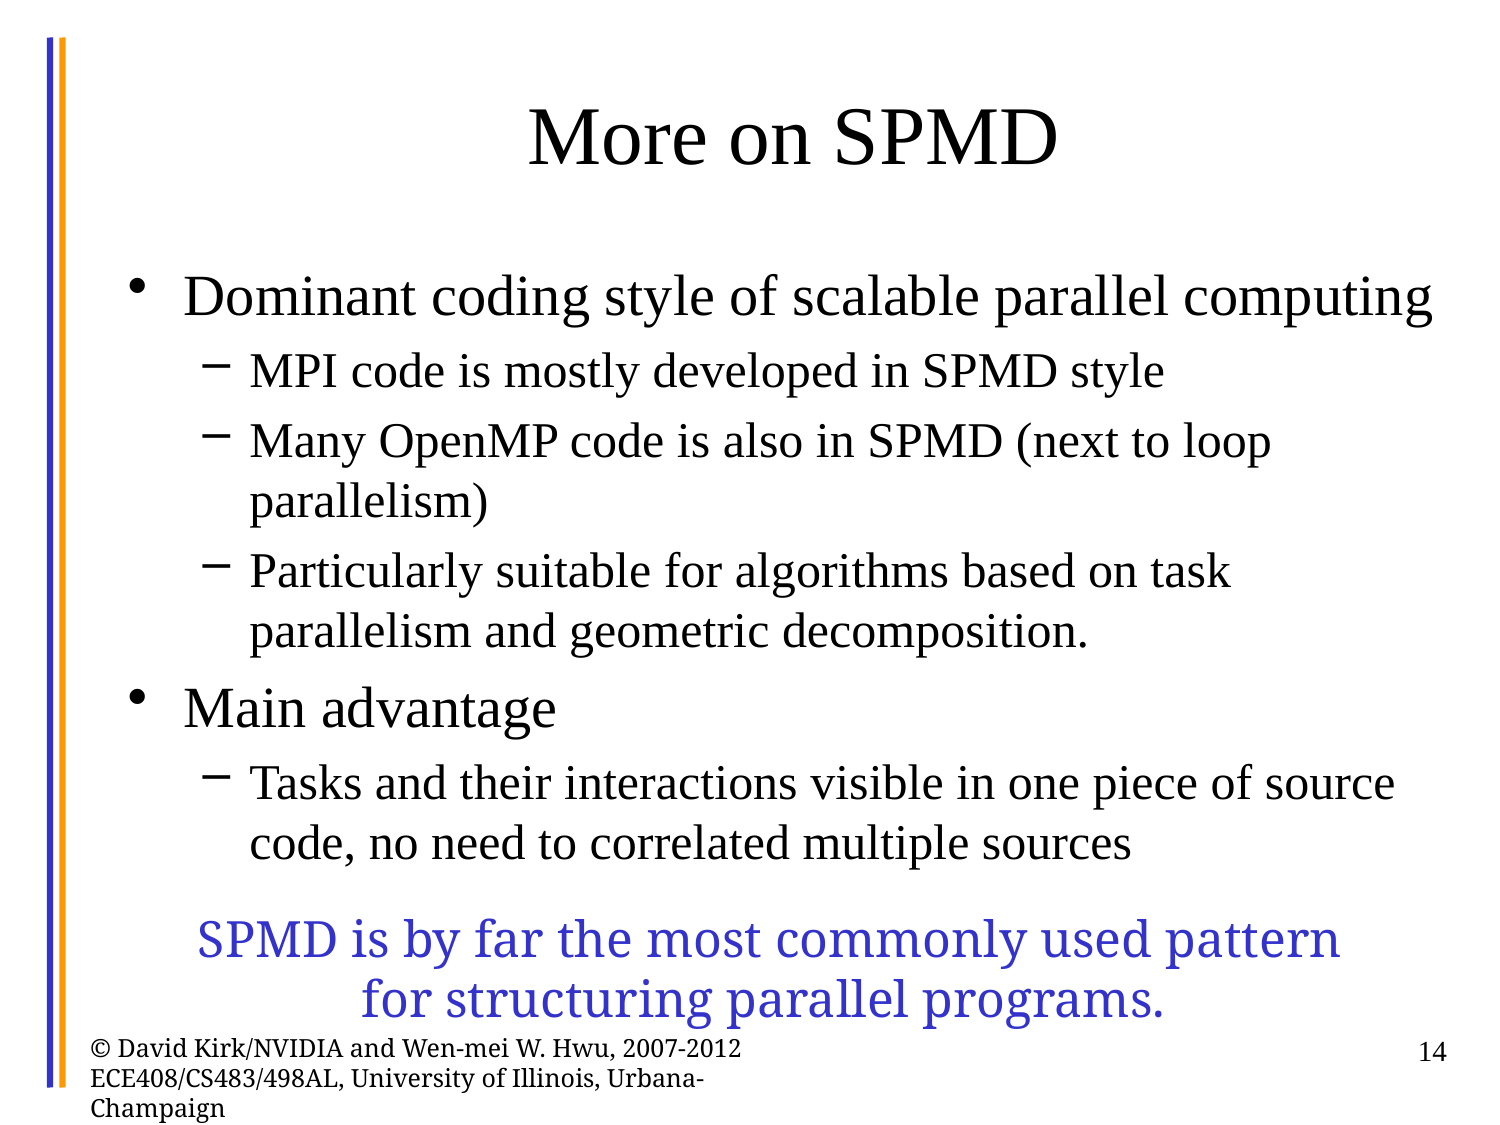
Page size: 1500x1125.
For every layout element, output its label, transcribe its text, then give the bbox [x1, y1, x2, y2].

footer © David Kirk/NVIDIA and Wen-mei W. Hwu, 2007-2012 ECE408/CS483/498AL, University of Illinois, Urbana-Champaign [74, 1024, 801, 1101]
title More on SPMD [112, 37, 1475, 225]
text_box SPMD is by far the most commonly used pattern for structuring parallel programs. [150, 899, 1391, 1035]
list Dominant coding style of scalable parallel computing MPI code is mostly developed in SPMD style Many OpenMP code is also in SPMD (next to loop parallelism) Particularly suitable for algorithms based on task parallelism and geometric decomposition. Main advantage Tasks and their interactions visible in one piece of source code, no need to correlated multiple sources [112, 249, 1475, 1000]
slide_number 14 [1149, 1024, 1463, 1101]
